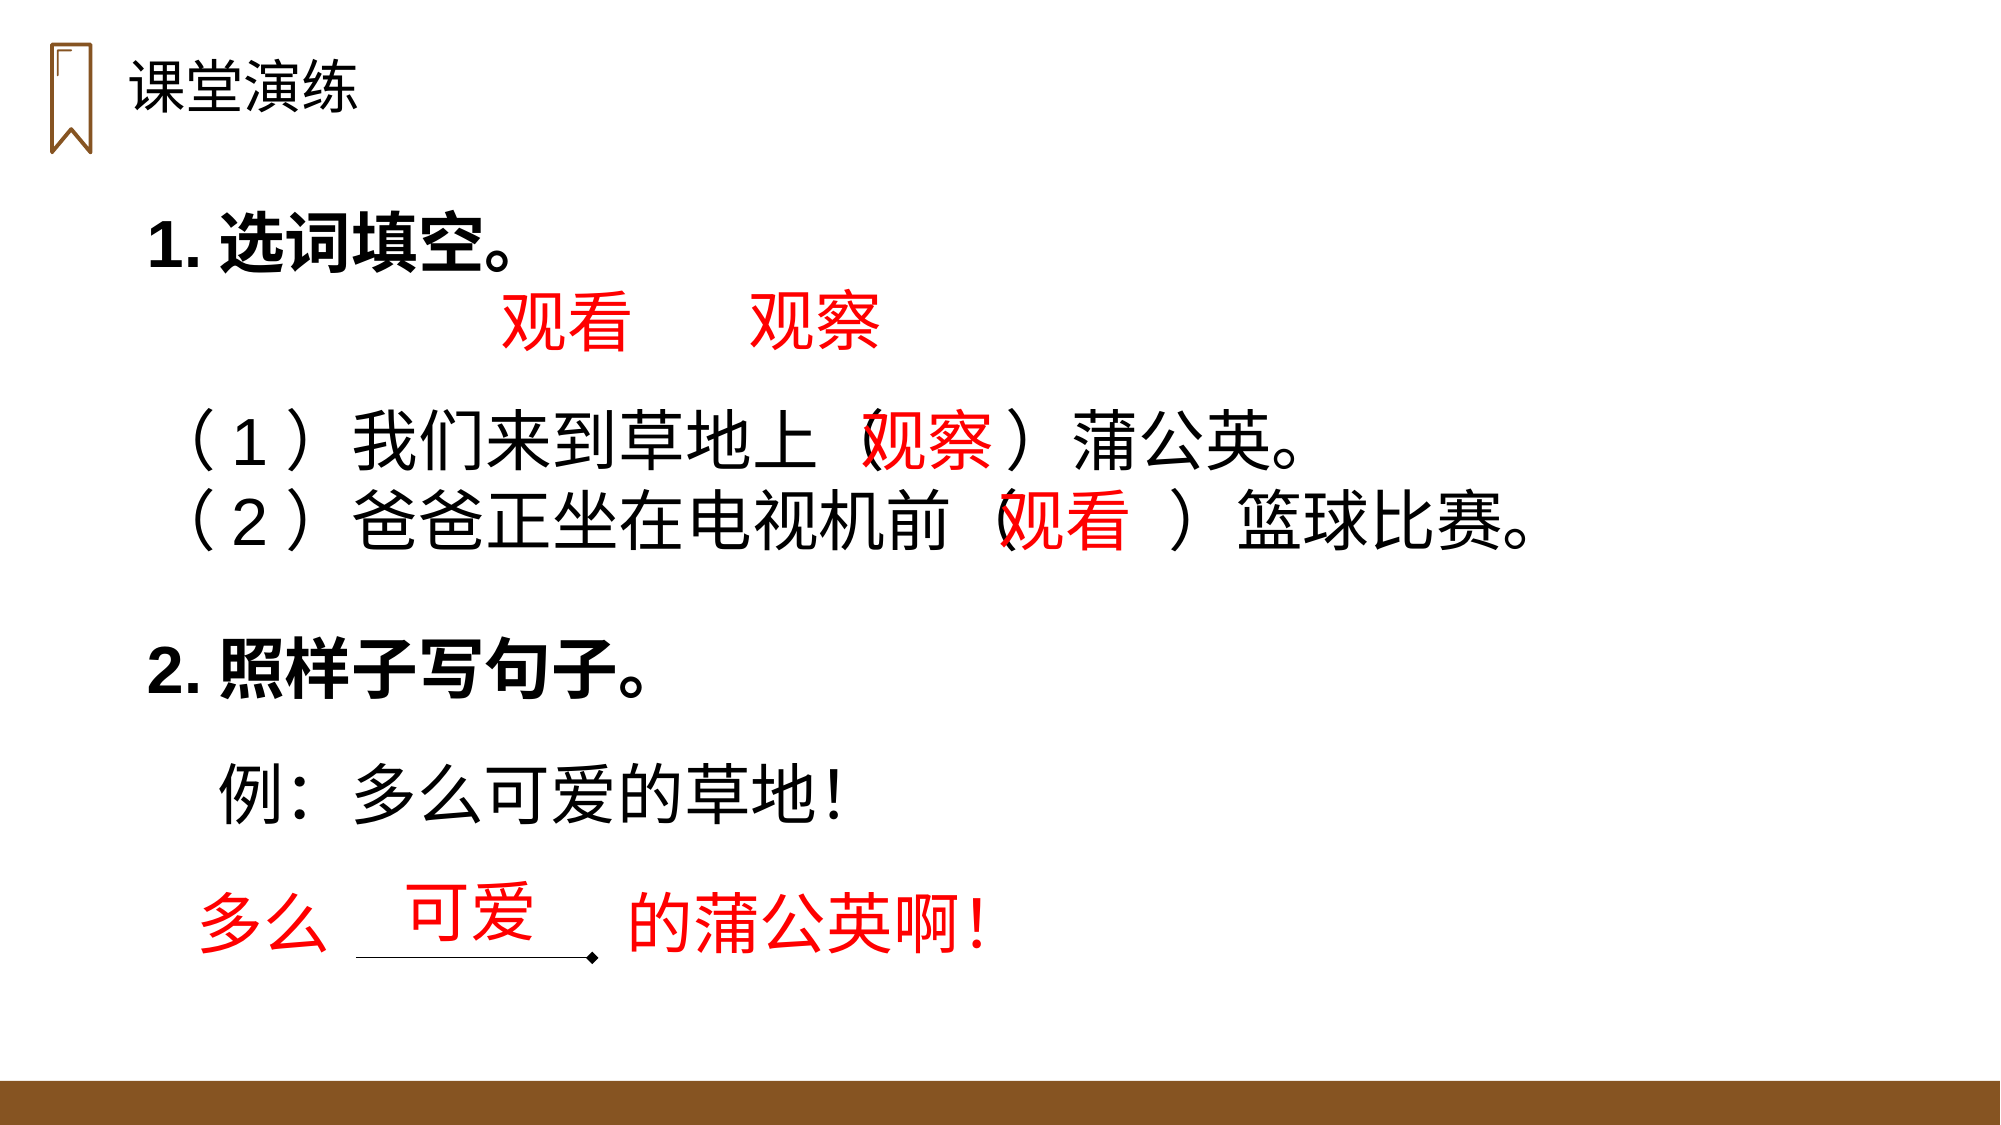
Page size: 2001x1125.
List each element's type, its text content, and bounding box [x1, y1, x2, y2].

text_box 观察 [845, 391, 1023, 486]
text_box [49, 42, 377, 155]
text_box 多么 [181, 874, 426, 970]
text_box 可爱 [389, 862, 577, 957]
text_box 1.选词填空。 [131, 202, 1490, 415]
text_box 观看 [485, 272, 663, 368]
text_box 的蒲公英啊！ [611, 874, 986, 970]
text_box （1）我们来到草地上（ ）蒲公英。 （2）爸爸正坐在电视机前（ ）篮球比赛。 [1023, 391, 1527, 566]
text_box （1）我们来到草地上（ ）蒲公英。 （2）爸爸正坐在电视机前（ ）篮球比赛。 [134, 391, 983, 566]
text_box 观察 [733, 271, 959, 366]
text_box [0, 1080, 2000, 1125]
text_box 观看 [983, 471, 1157, 567]
text_box 2.照样子写句子。 [131, 628, 1490, 842]
text_box 例：多么可爱的草地！ [202, 745, 1446, 841]
